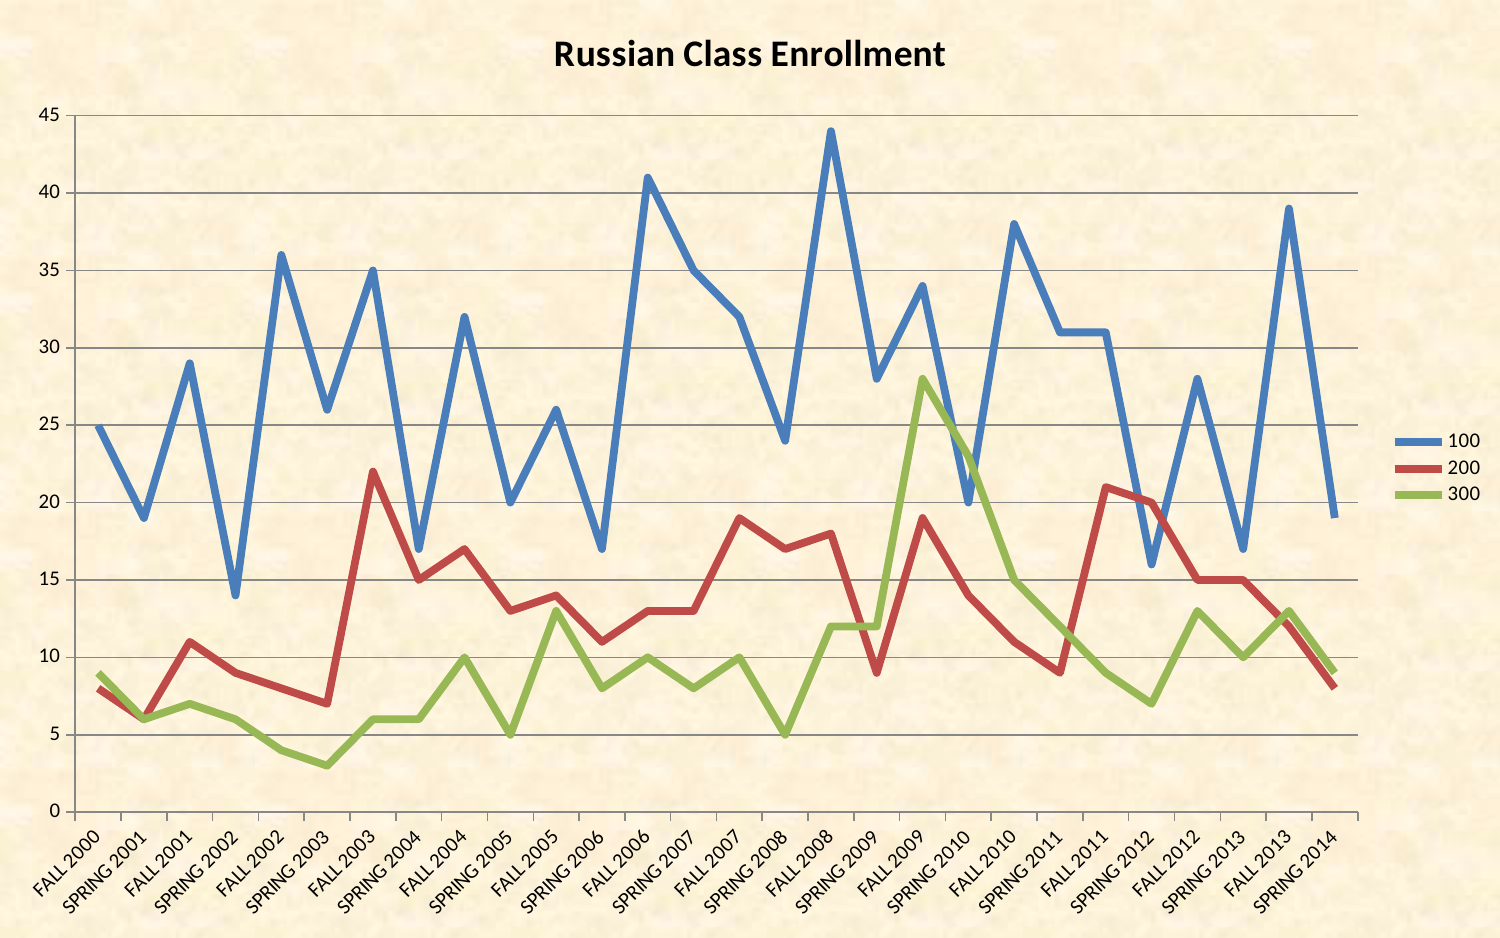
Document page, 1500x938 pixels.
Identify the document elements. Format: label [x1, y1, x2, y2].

chart [0, 0, 1500, 938]
